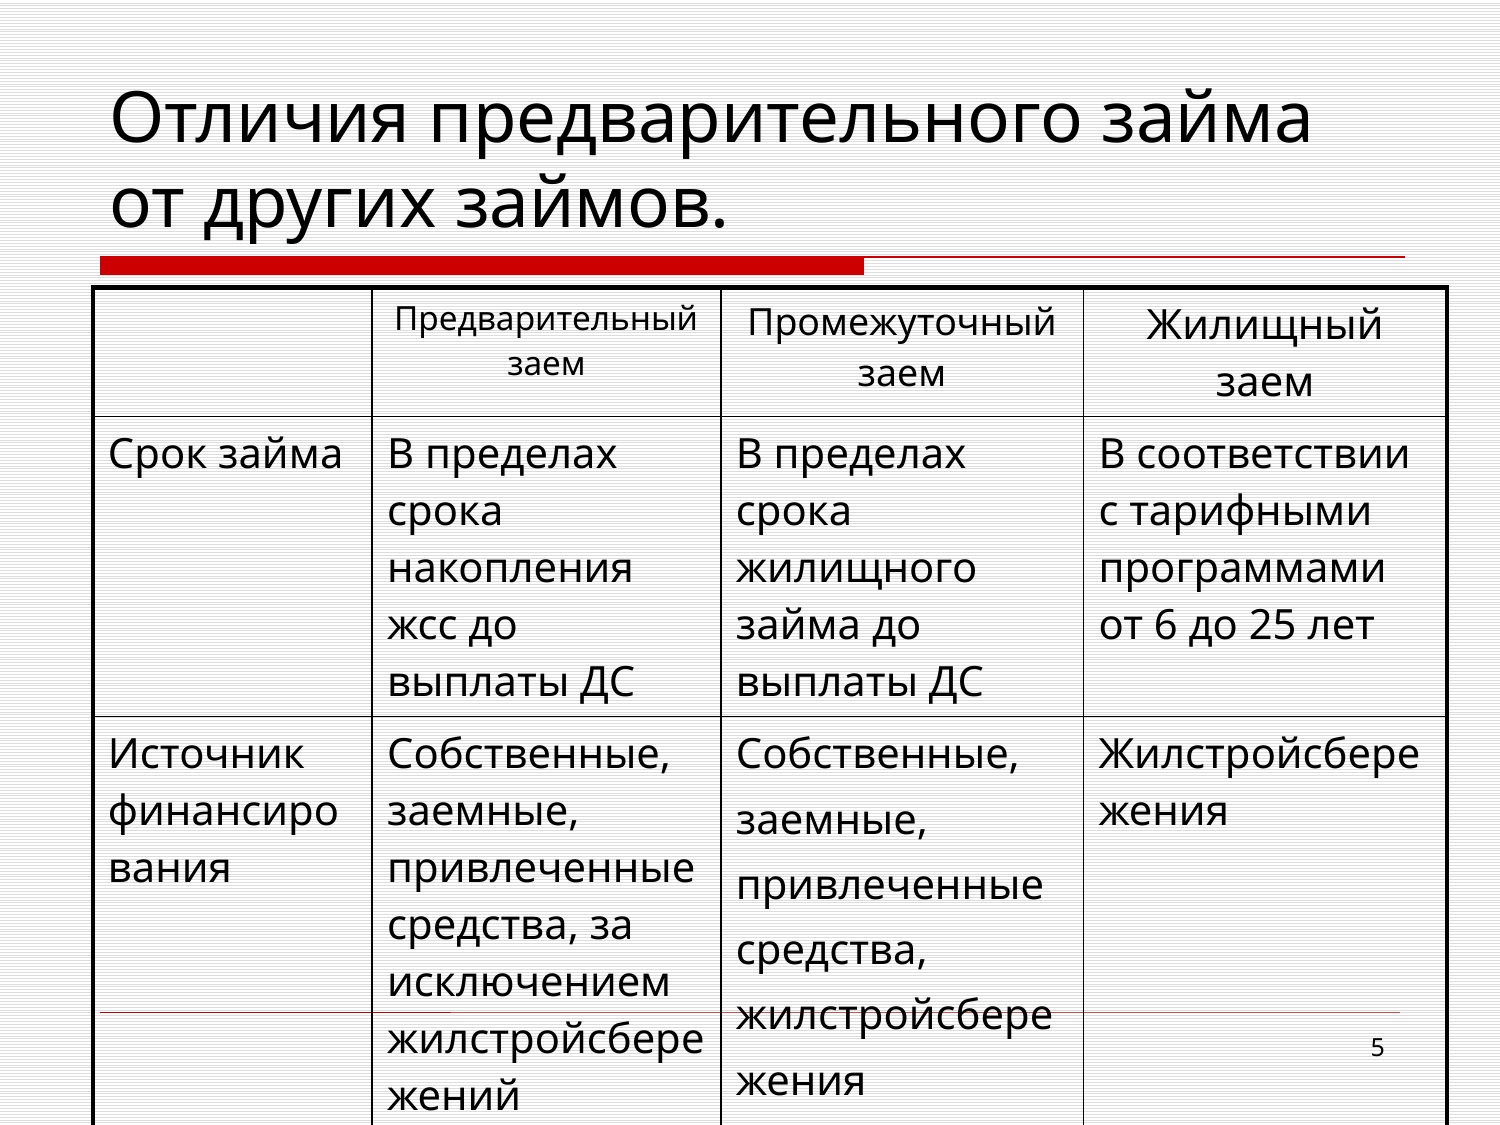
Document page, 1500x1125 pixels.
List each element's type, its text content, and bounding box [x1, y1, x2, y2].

table_header Предварительный заем [373, 290, 720, 416]
table_header [95, 290, 371, 416]
title Отличия предварительного займа от других займов. [93, 49, 1407, 250]
table_cell В пределах срока жилищного займа до выплаты ДС [722, 417, 1083, 716]
table_cell Собственные, заемные, привлеченные средства, жилстройсбере жения [722, 717, 1083, 1125]
table_cell Жилстройсбережения [1084, 717, 1445, 1125]
table_cell Срок займа [95, 417, 371, 716]
table_header Промежуточный заем [722, 290, 1083, 416]
table_header Жилищный заем [1084, 290, 1445, 416]
table_cell Собственные, заемные, привлеченные средства, за исключением жилстройсбережений [373, 717, 720, 1125]
table_cell В соответствии с тарифными программами от 6 до 25 лет [1084, 417, 1445, 716]
table_cell Источник финансирования [95, 717, 371, 1125]
table_cell В пределах срока накопления жсс до выплаты ДС [373, 417, 720, 716]
